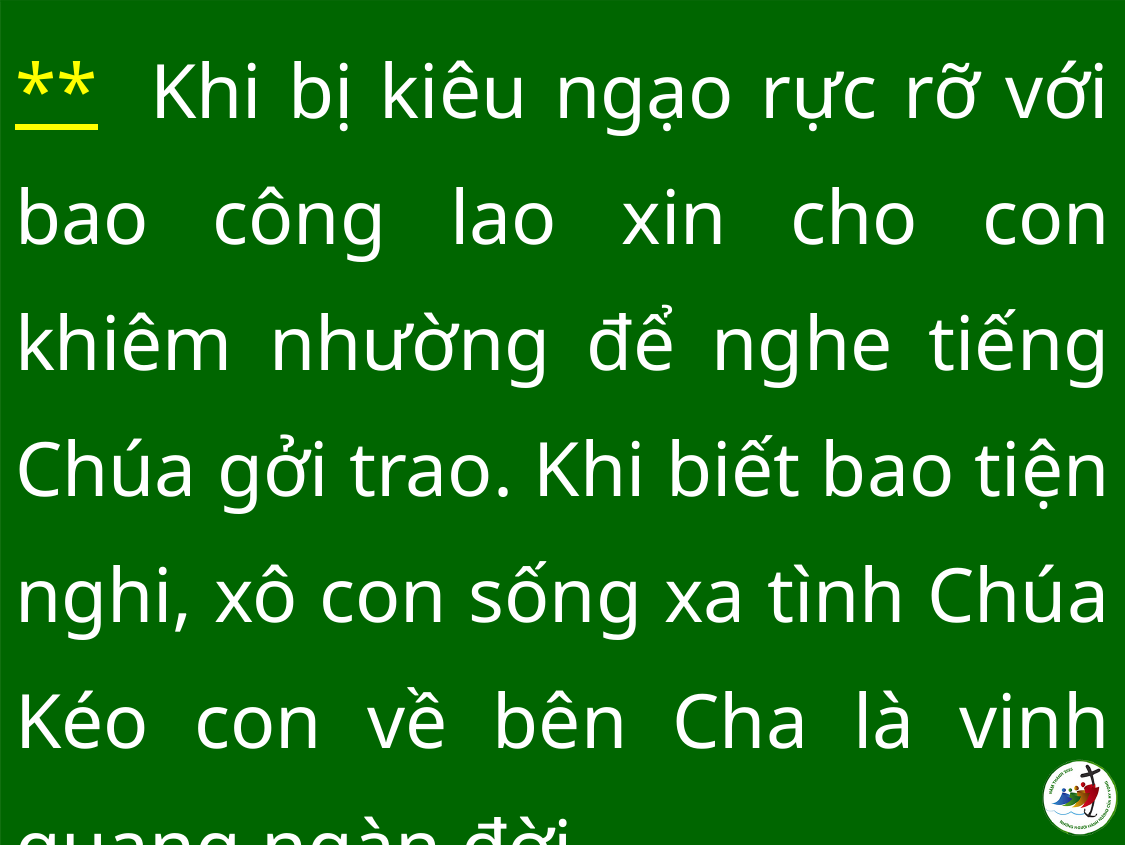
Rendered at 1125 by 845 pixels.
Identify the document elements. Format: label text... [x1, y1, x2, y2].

subtitle ** Khi bị kiêu ngạo rực rỡ với bao công lao xin cho con khiêm nhường để nghe tiếng Chúa gởi trao. Khi biết bao tiện nghi, xô con sống xa tình Chúa Kéo con về bên Cha là vinh quang ngàn đời. [0, 0, 1125, 845]
